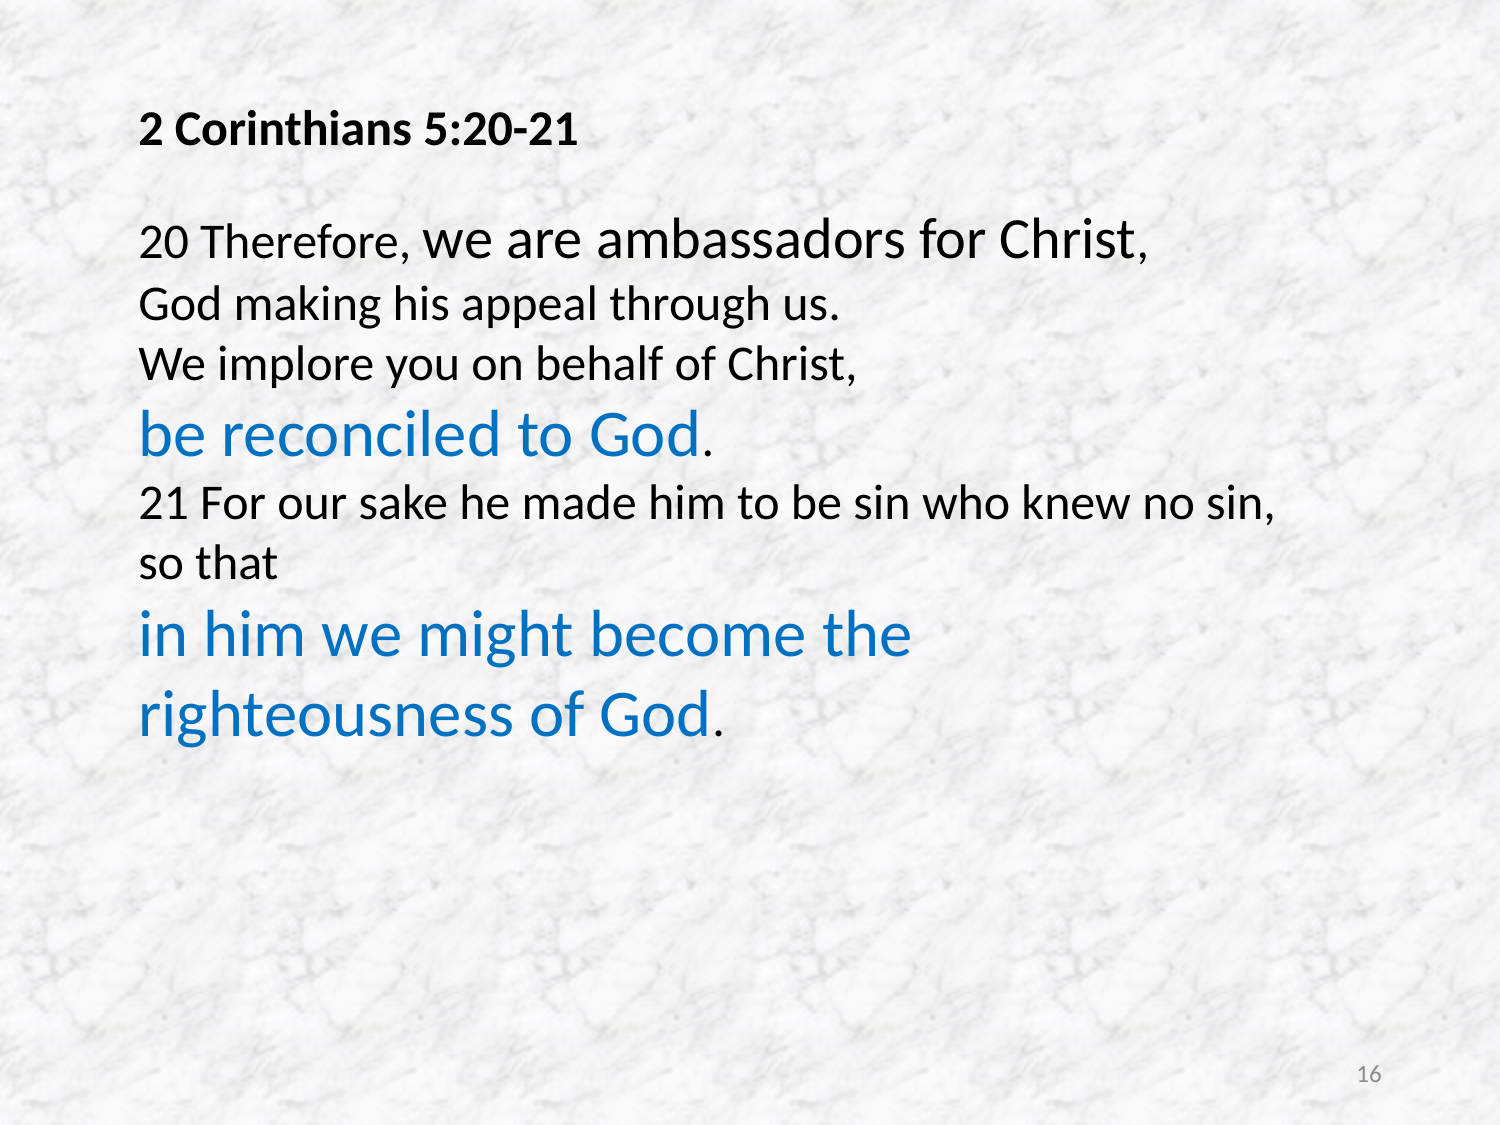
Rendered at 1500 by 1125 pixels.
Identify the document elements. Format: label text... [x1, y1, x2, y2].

text_box 2 Corinthians 5:20-21 20 Therefore, we are ambassadors for Christ, God making his appeal through us. We implore you on behalf of Christ, be reconciled to God. 21 For our sake he made him to be sin who knew no sin, so that in him we might become the righteousness of God. [123, 87, 1292, 758]
slide_number 16 [1059, 1042, 1397, 1103]
